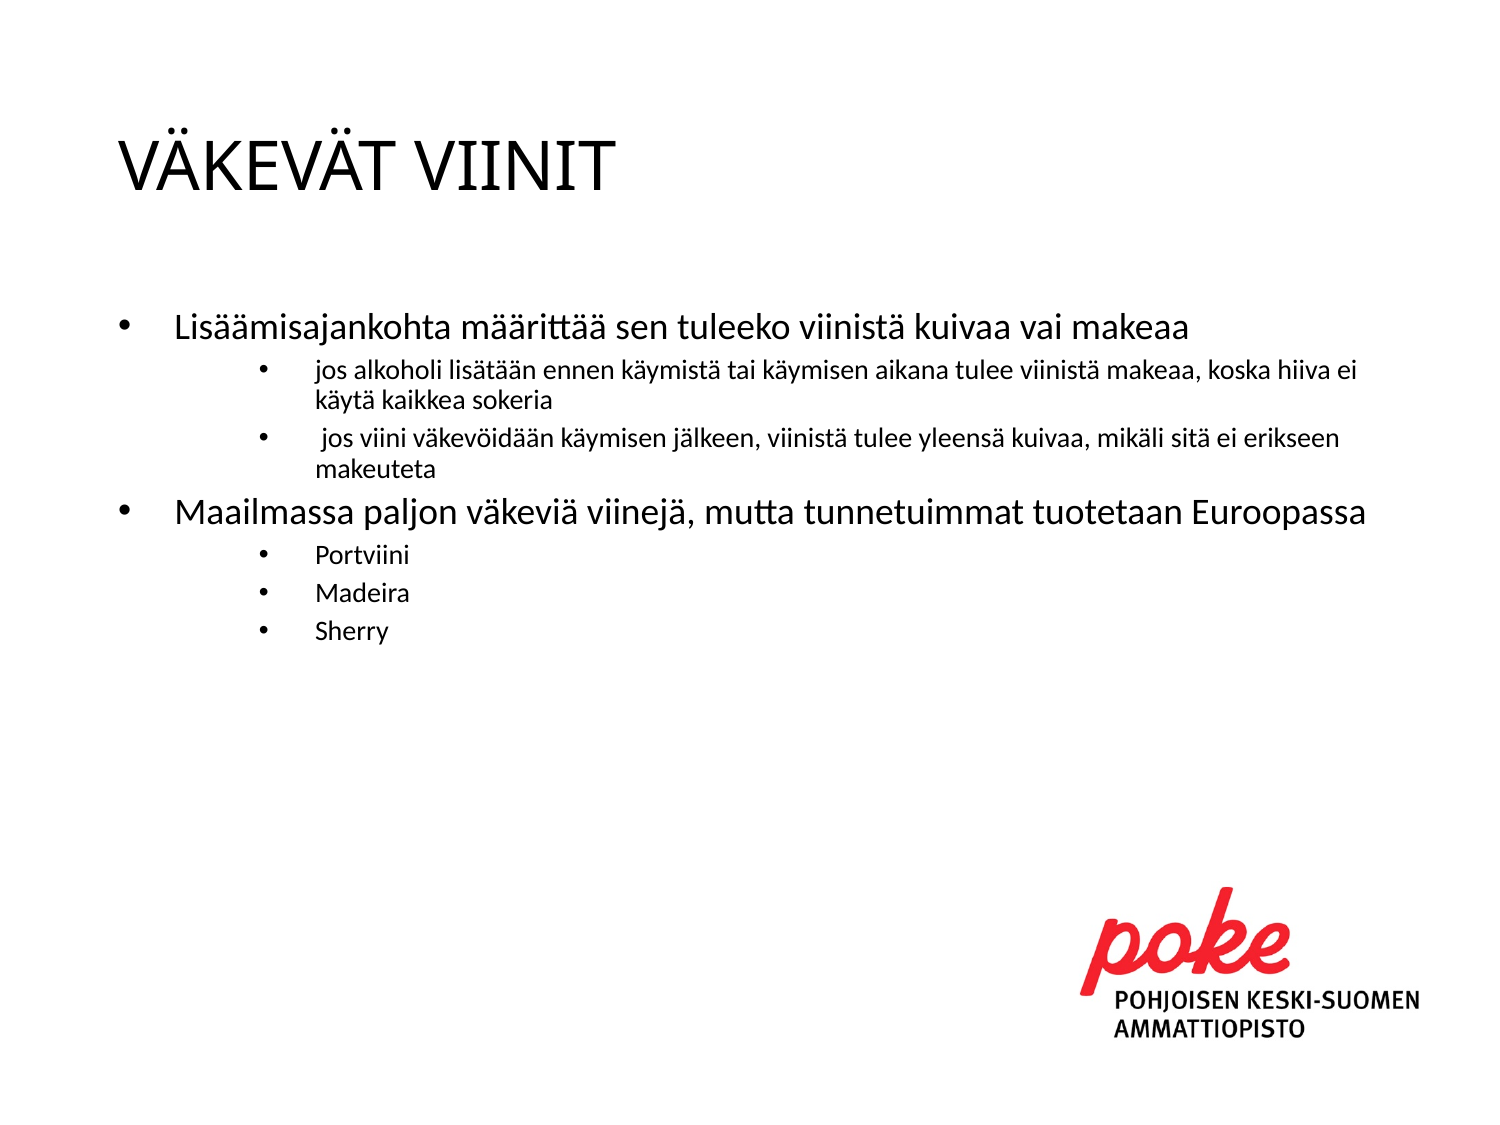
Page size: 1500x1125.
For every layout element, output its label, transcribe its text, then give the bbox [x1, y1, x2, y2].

picture [1068, 881, 1424, 1048]
list Lisäämisajankohta määrittää sen tuleeko viinistä kuivaa vai makeaa jos alkoholi lisätään ennen käymistä tai käymisen aikana tulee viinistä makeaa, koska hiiva ei käytä kaikkea sokeria jos viini väkevöidään käymisen jälkeen, viinistä tulee yleensä kuivaa, mikäli sitä ei erikseen makeuteta Maailmassa paljon väkeviä viinejä, mutta tunnetuimmat tuotetaan Euroopassa Portviini Madeira Sherry [103, 299, 1397, 1014]
title VÄKEVÄT VIINIT [103, 59, 1397, 278]
